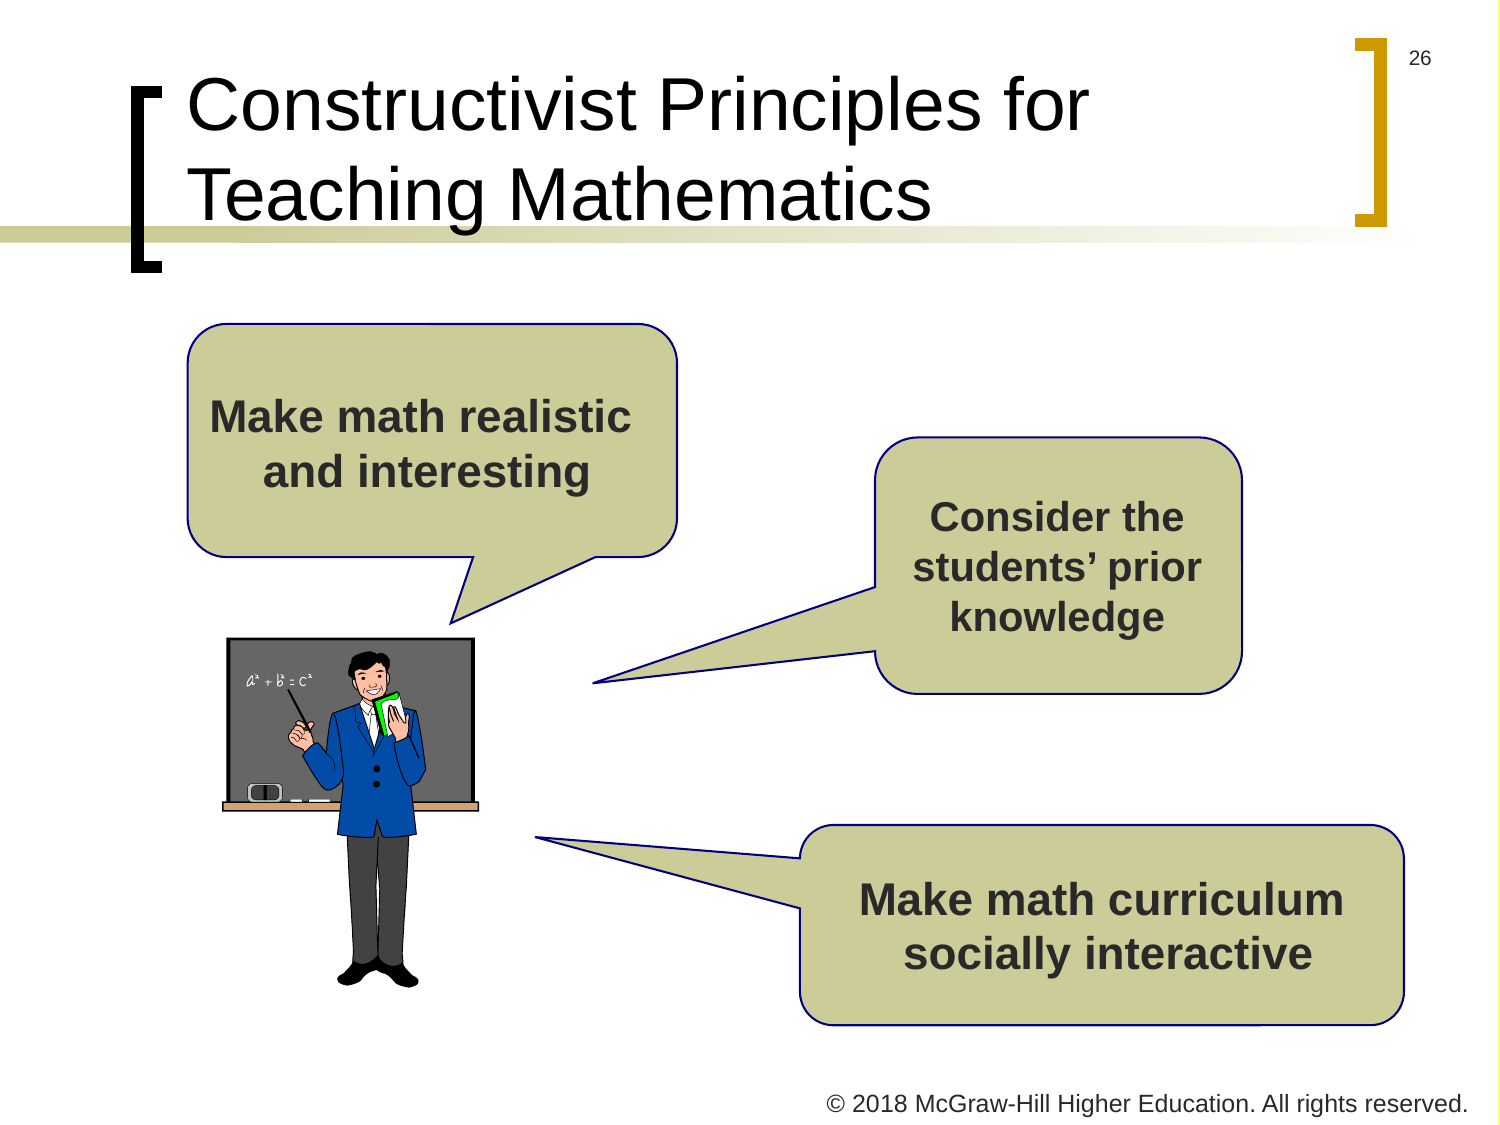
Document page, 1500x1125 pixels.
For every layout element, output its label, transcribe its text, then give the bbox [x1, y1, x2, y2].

list Consider the students’ prior knowledge [881, 482, 1233, 654]
picture [221, 637, 480, 988]
title Constructivist Principles for Teaching Mathematics [171, 11, 1346, 244]
list Make math curriculum socially interactive [838, 861, 1365, 989]
list Make math realistic and interesting [188, 378, 667, 501]
